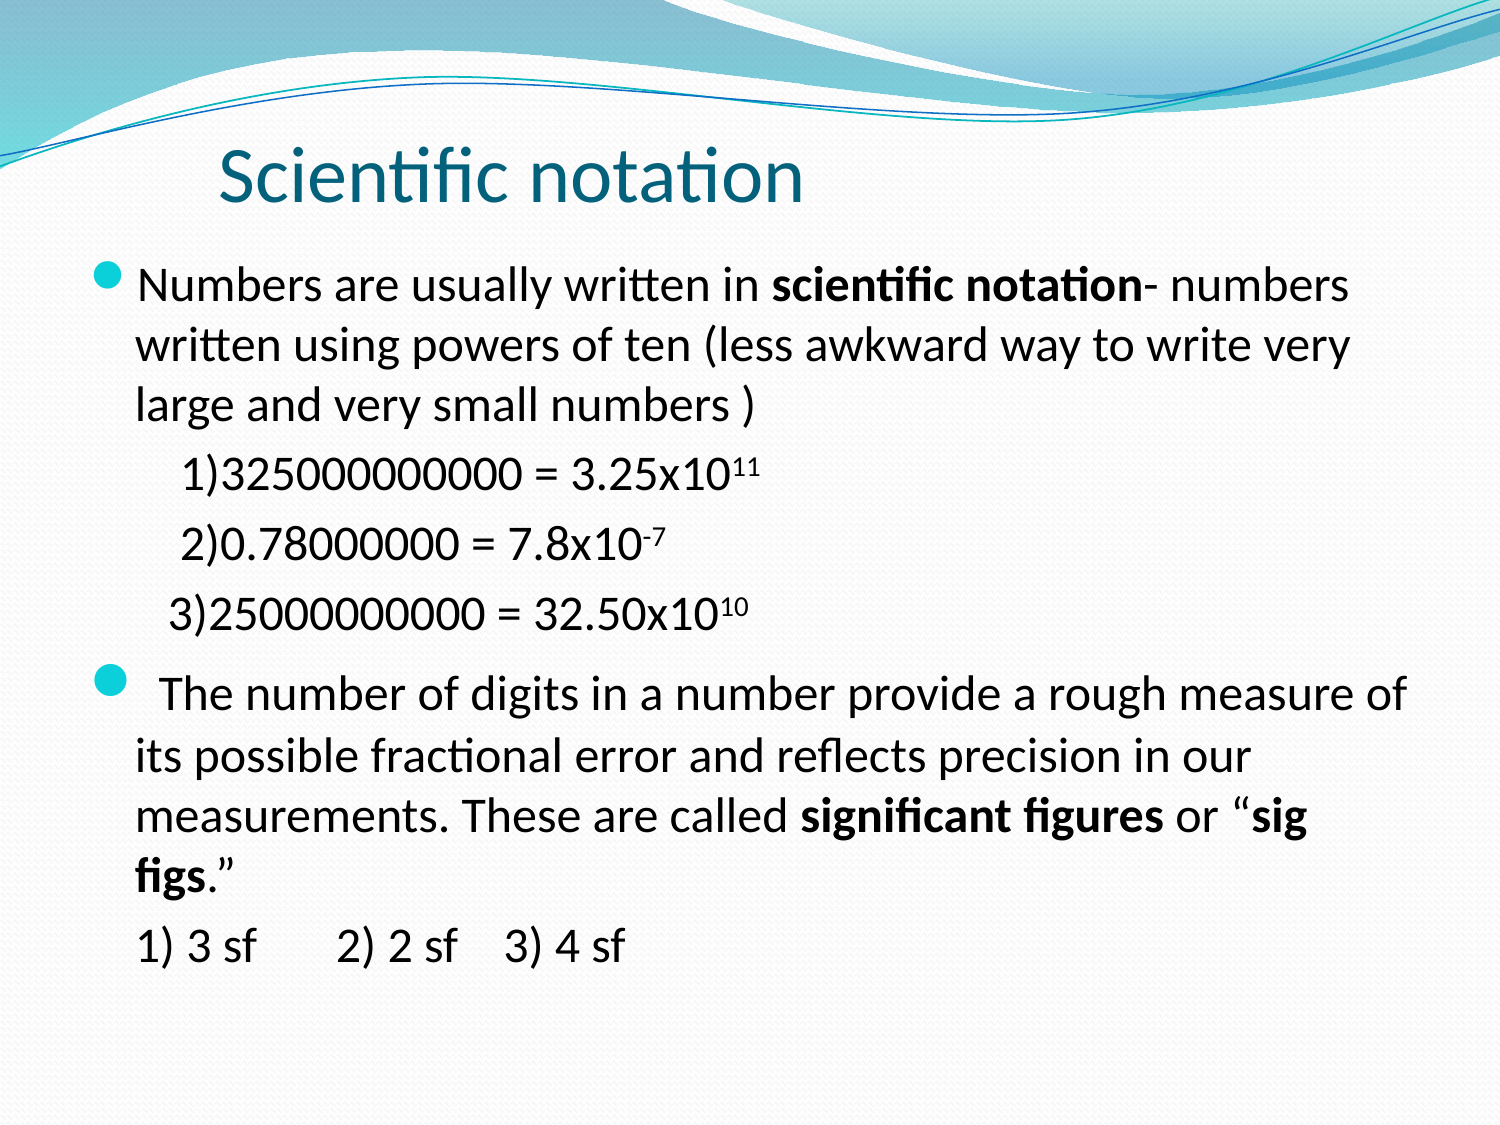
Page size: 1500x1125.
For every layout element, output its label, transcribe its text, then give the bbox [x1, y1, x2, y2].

title Scientific notation [218, 113, 1272, 219]
list Numbers are usually written in scientific notation- numbers written using powers of ten (less awkward way to write very large and very small numbers ) 1)325000000000 = 3.25x1011 2)0.78000000 = 7.8x10-7 3)25000000000 = 32.50x1010 The number of digits in a number provide a rough measure of its possible fractional error and reflects precision in our measurements. These are called significant figures or “sig figs.” 1) 3 sf 2) 2 sf 3) 4 sf [75, 243, 1425, 1038]
